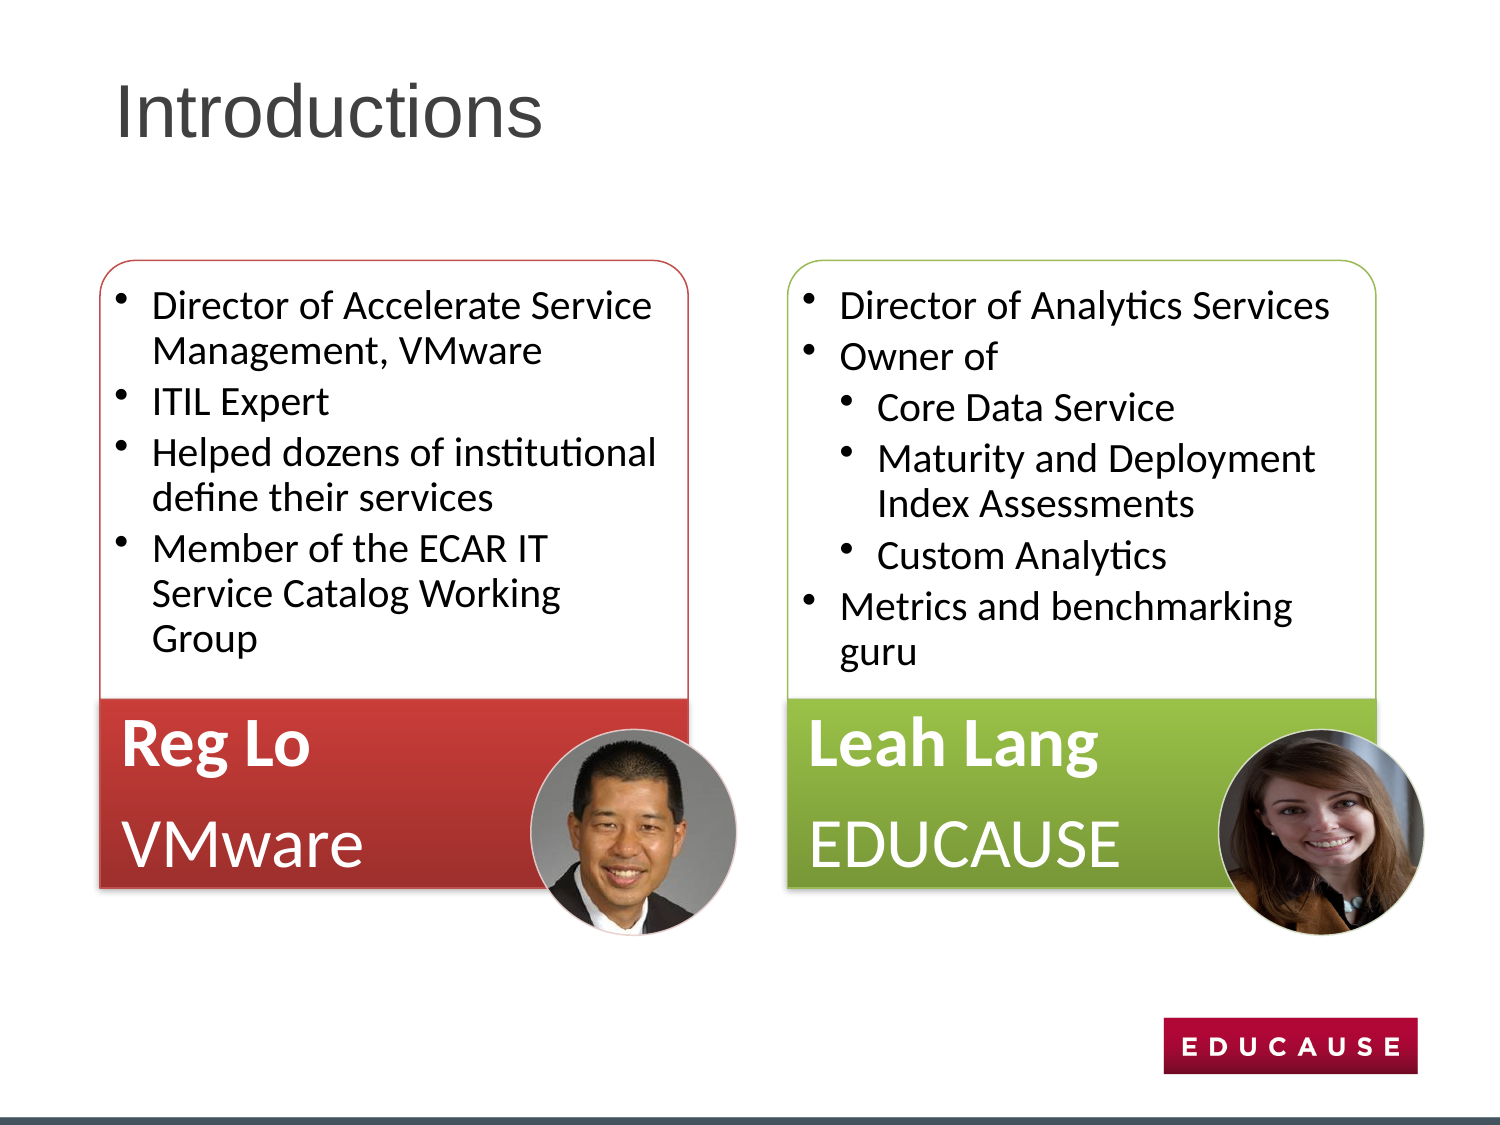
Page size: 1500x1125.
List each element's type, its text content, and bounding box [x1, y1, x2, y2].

picture [0, 0, 1500, 1125]
title Introductions [99, 55, 1416, 176]
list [99, 224, 1426, 972]
